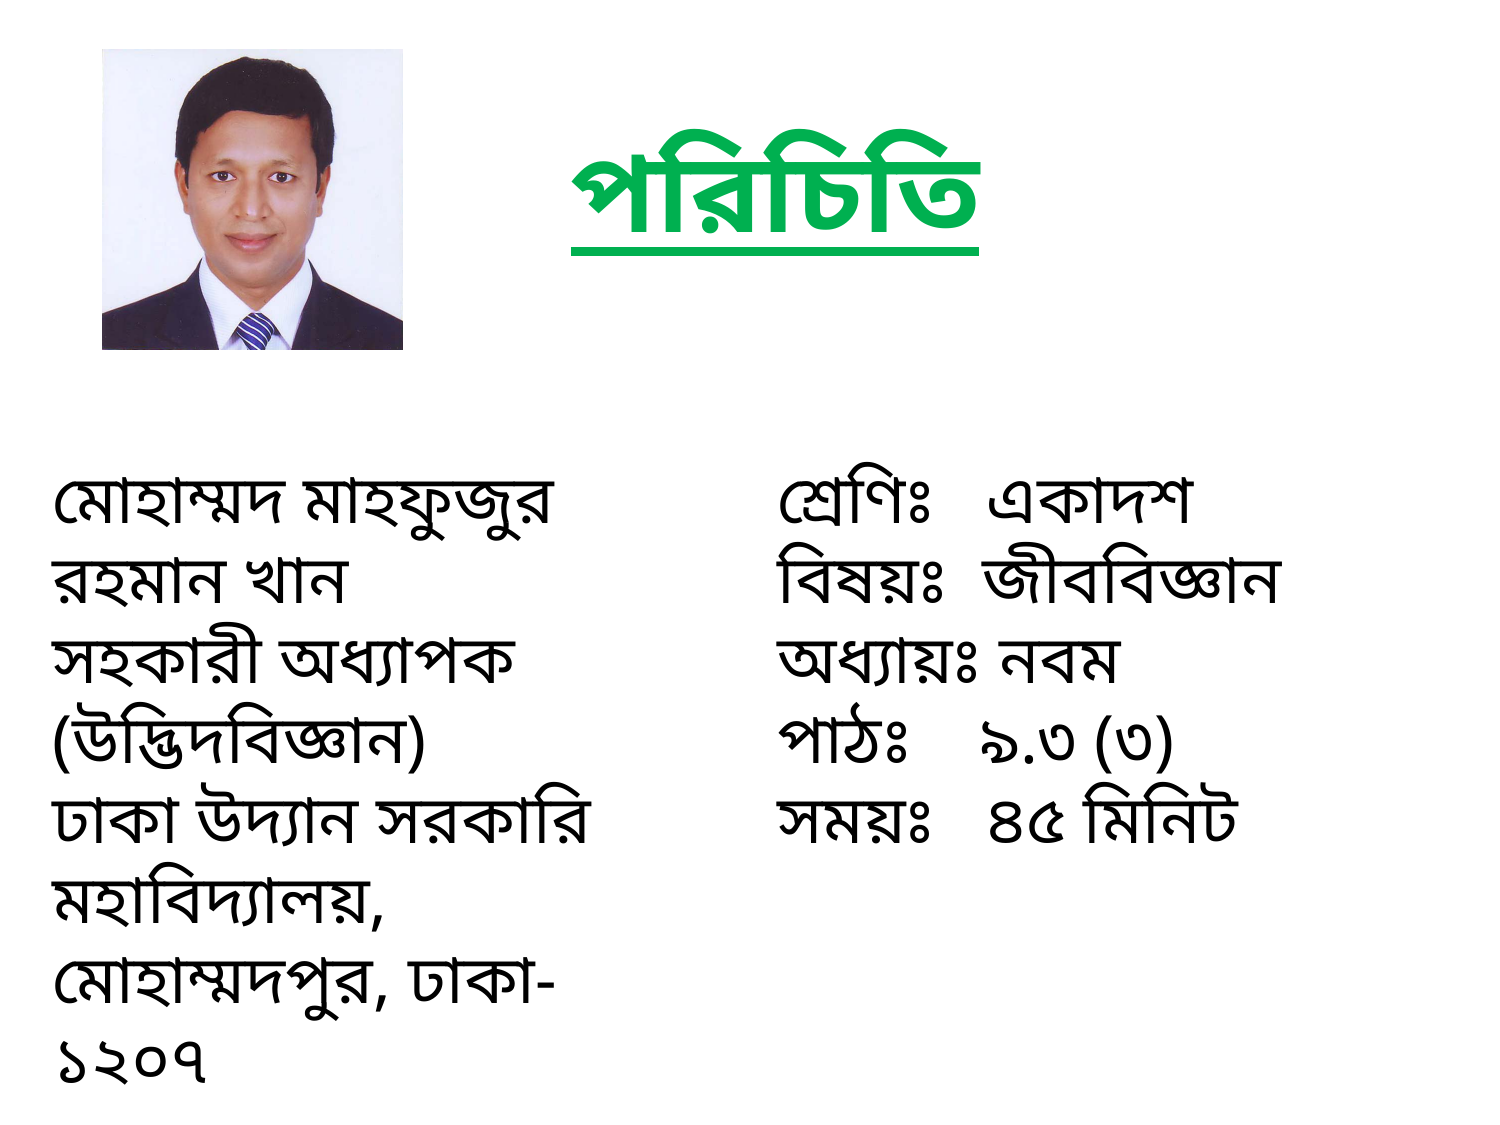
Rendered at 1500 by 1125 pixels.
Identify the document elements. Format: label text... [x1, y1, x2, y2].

text_box শ্রেণিঃ একাদশ বিষয়ঃ জীববিজ্ঞান অধ্যায়ঃ নবম পাঠঃ ৯.৩ (৩) সময়ঃ ৪৫ মিনিট [762, 449, 1425, 865]
text_box মোহাম্মদ মাহফুজুর রহমান খান সহকারী অধ্যাপক (উদ্ভিদবিজ্ঞান) ঢাকা উদ্যান সরকারি মহাবিদ্যালয়, মোহাম্মদপুর, ঢাকা-১২০৭ [37, 449, 725, 1105]
picture [102, 49, 403, 351]
text_box পরিচিতি [408, 112, 1350, 263]
